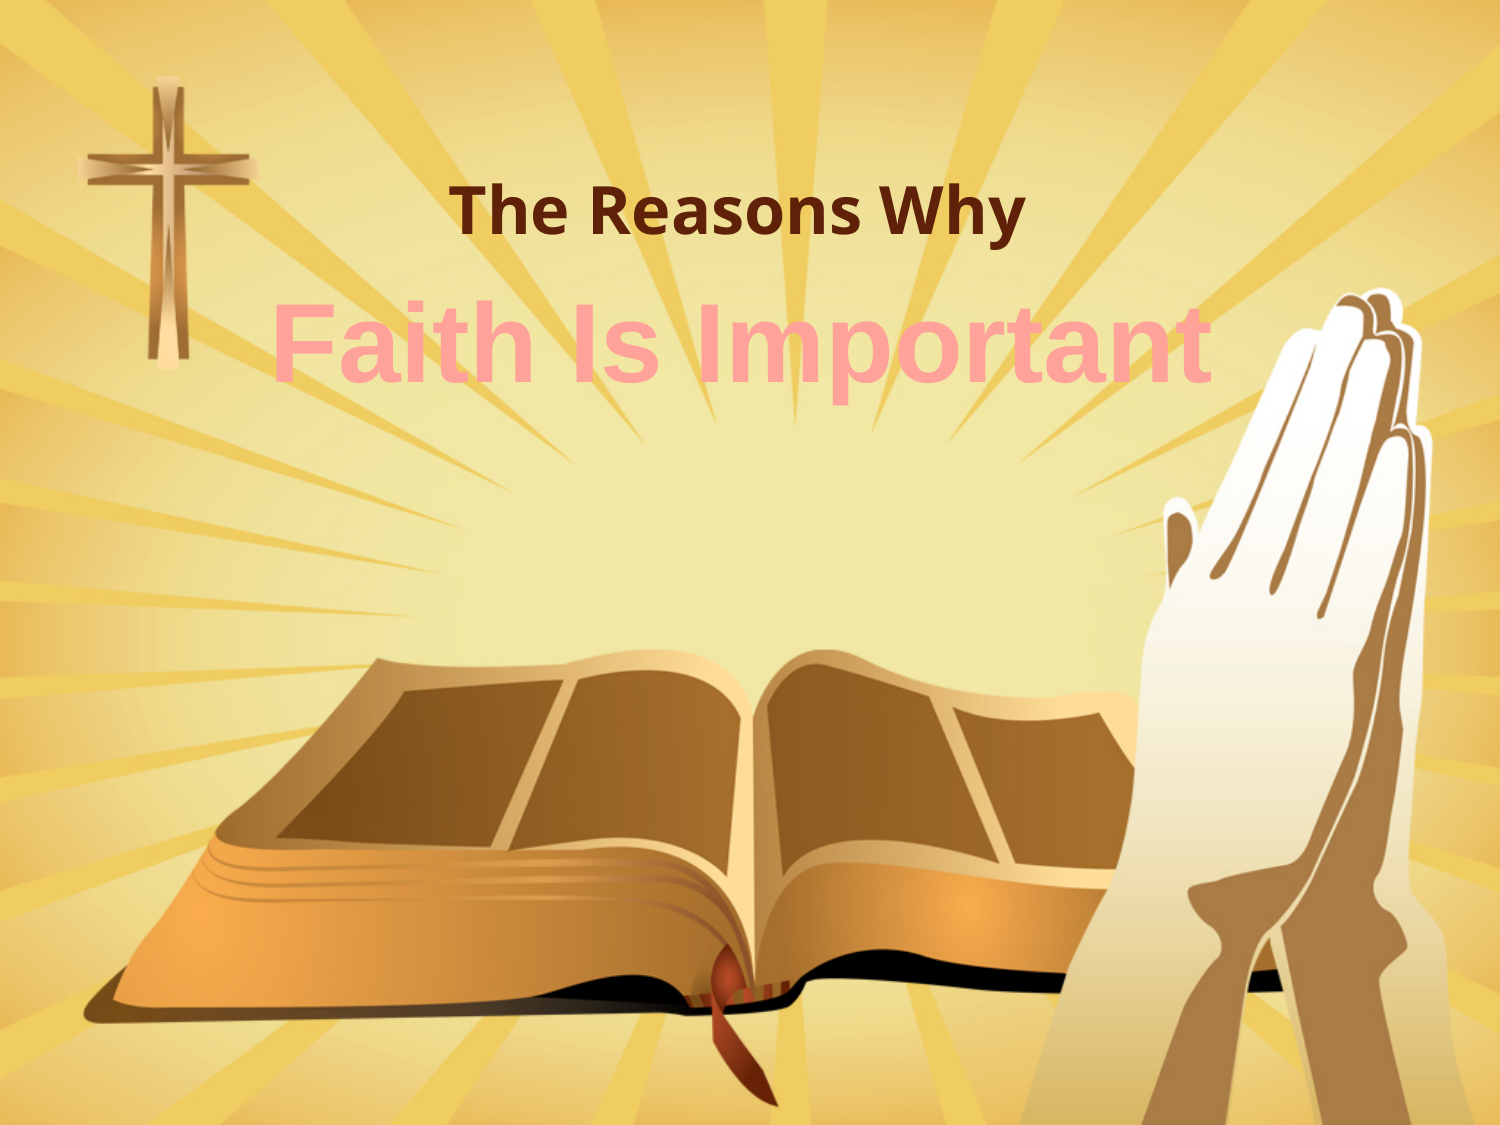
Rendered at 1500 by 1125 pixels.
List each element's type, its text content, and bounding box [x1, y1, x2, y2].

title The Reasons Why [362, 149, 1113, 262]
text_box Faith Is Important [254, 262, 1229, 413]
picture [0, 0, 1500, 1125]
